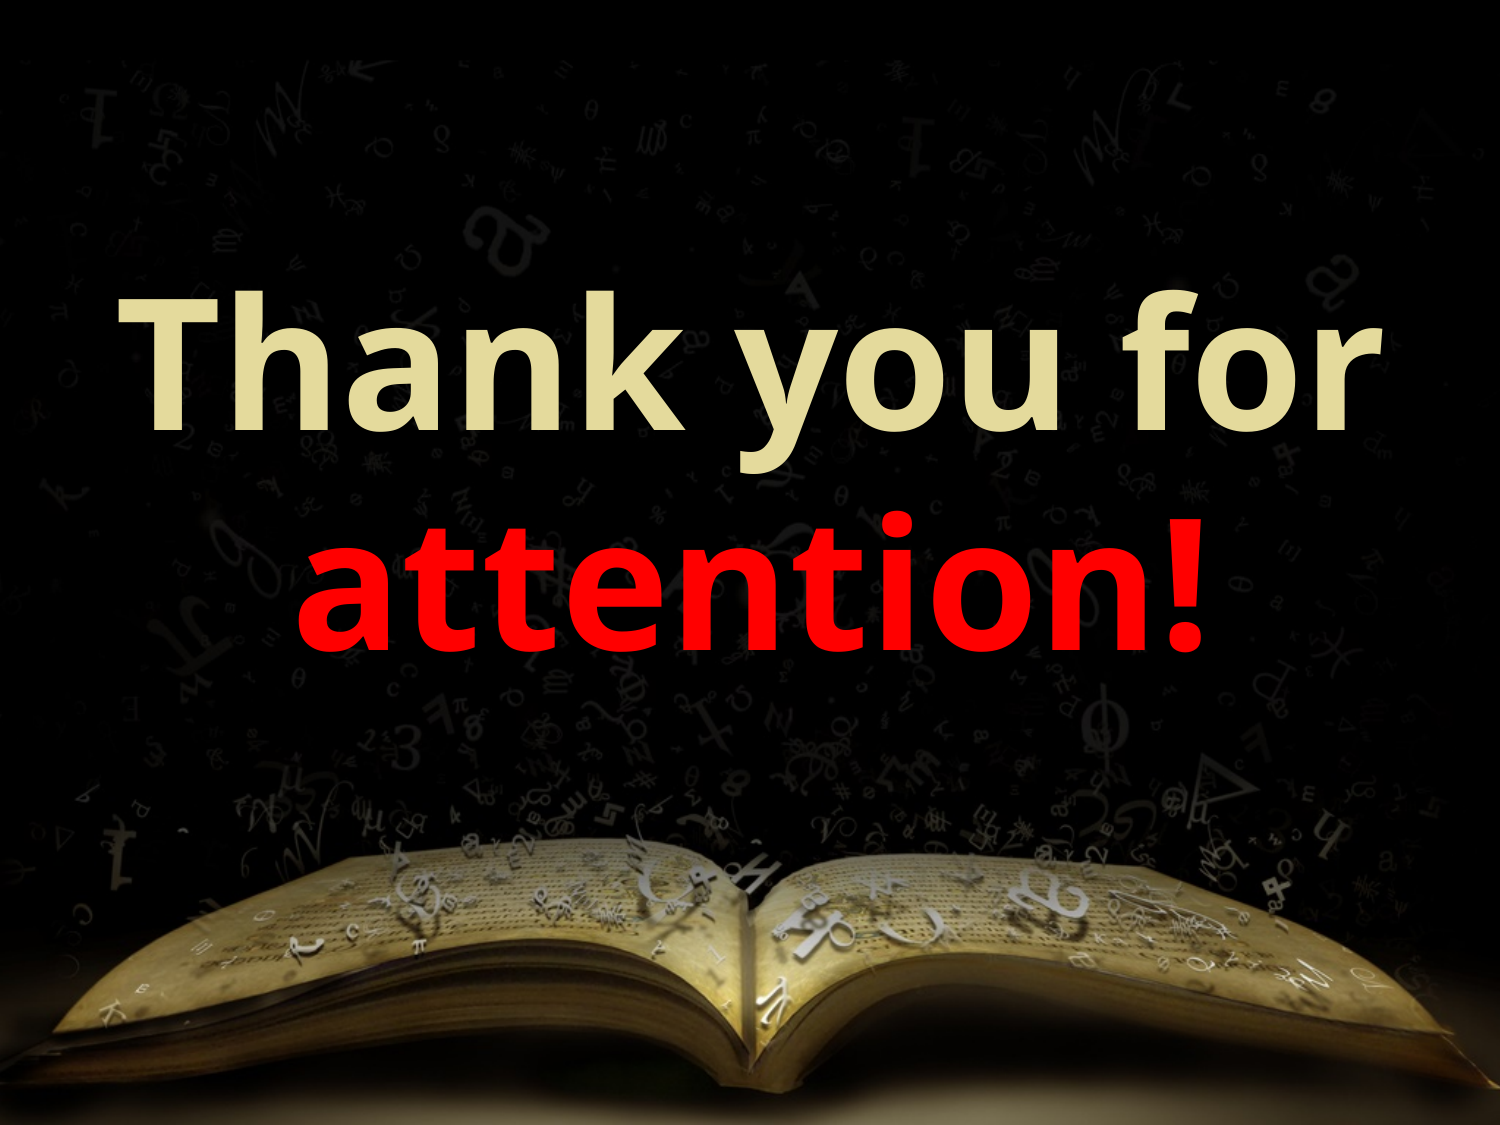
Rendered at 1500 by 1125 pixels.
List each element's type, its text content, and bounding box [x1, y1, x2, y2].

picture [0, 0, 1500, 1125]
title Thank you for attention! [76, 373, 1427, 561]
